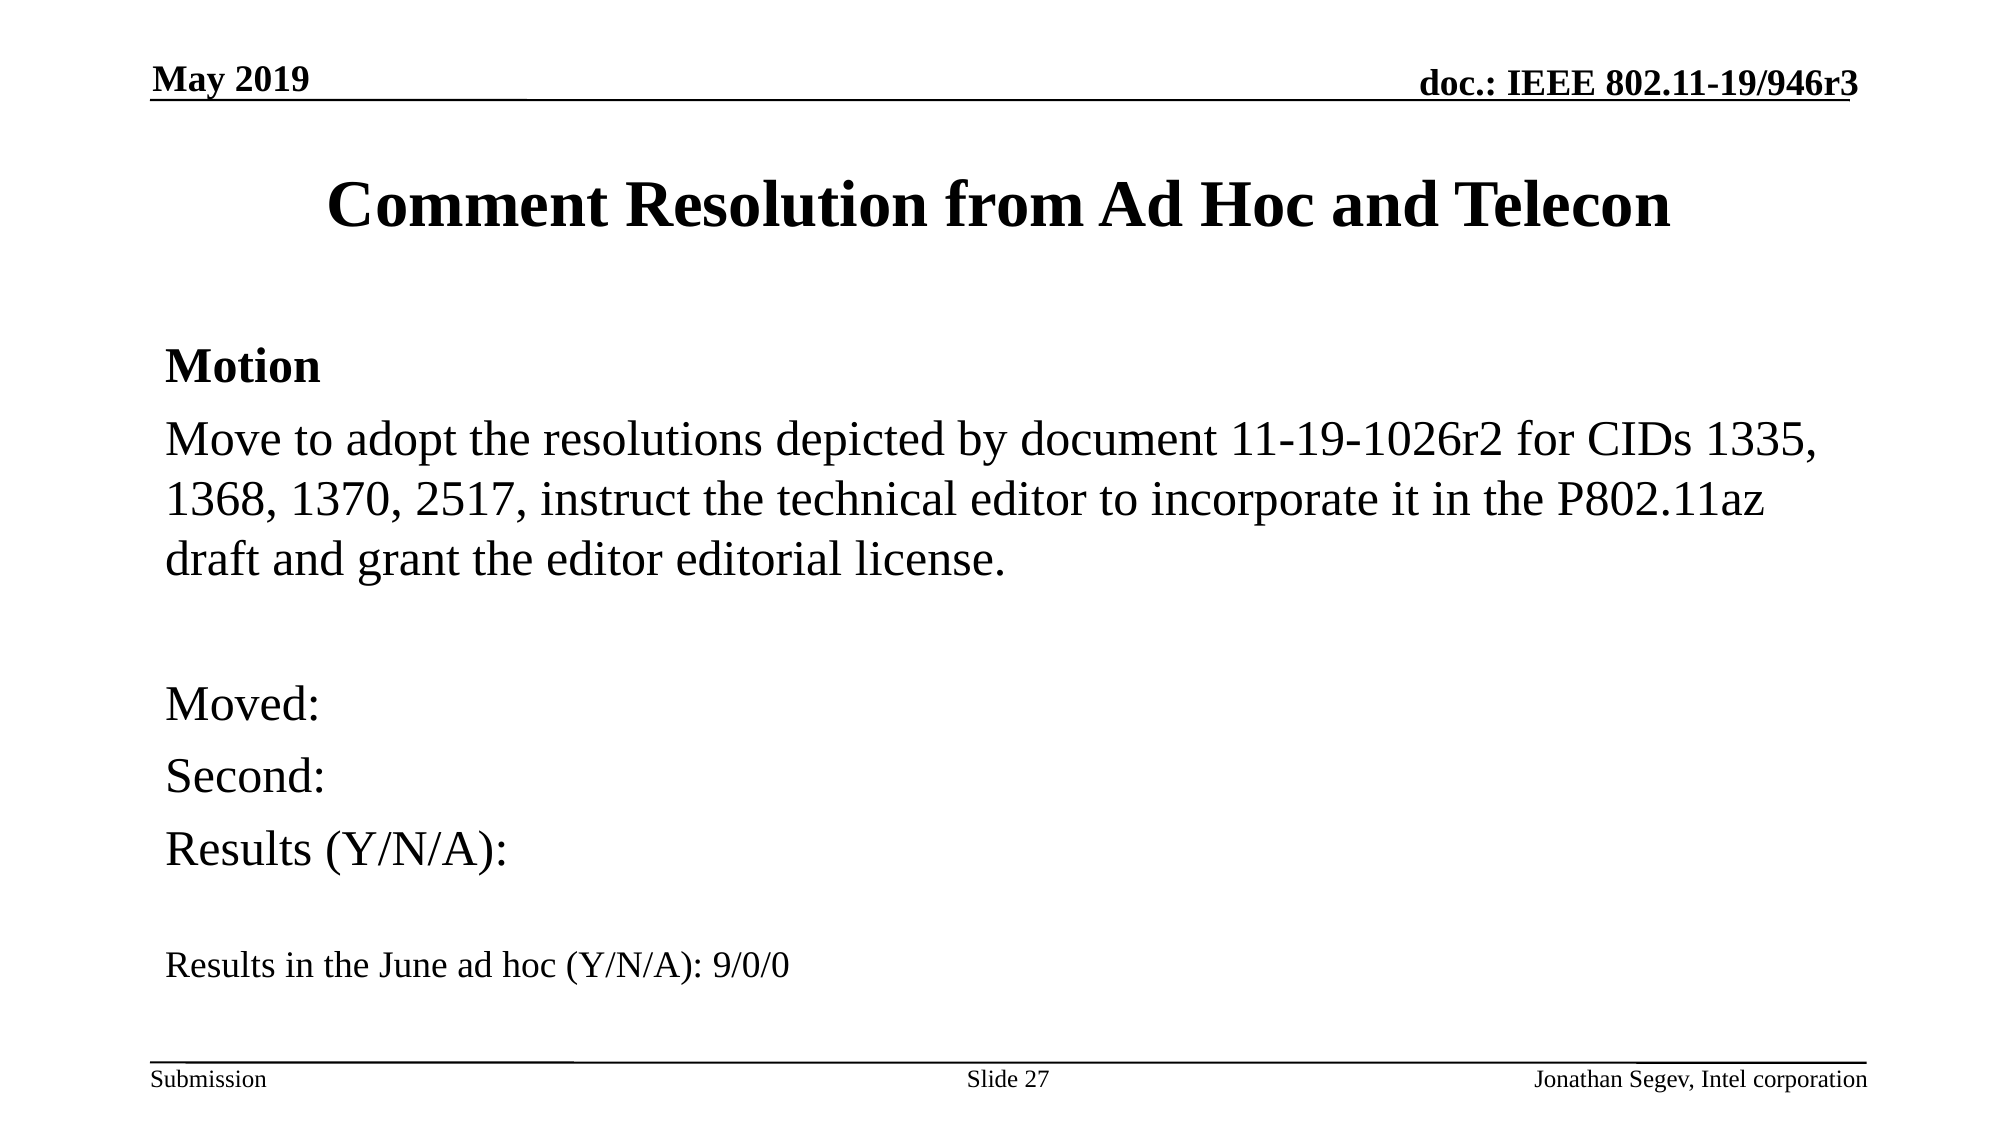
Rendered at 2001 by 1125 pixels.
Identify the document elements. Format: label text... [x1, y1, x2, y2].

footer Jonathan Segev, Intel corporation [1171, 1061, 1869, 1093]
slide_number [152, 54, 563, 100]
list Motion Move to adopt the resolutions depicted by document 11-19-1026r2 for CIDs 1335, 1368, 1370, 2517, instruct the technical editor to incorporate it in the P802.11az draft and grant the editor editorial license. Moved: Second: Results (Y/N/A): Results in the June ad hoc (Y/N/A): 9/0/0 [149, 324, 1850, 1000]
slide_number Slide 27 [950, 1061, 1067, 1123]
title Comment Resolution from Ad Hoc and Telecon [149, 112, 1850, 288]
